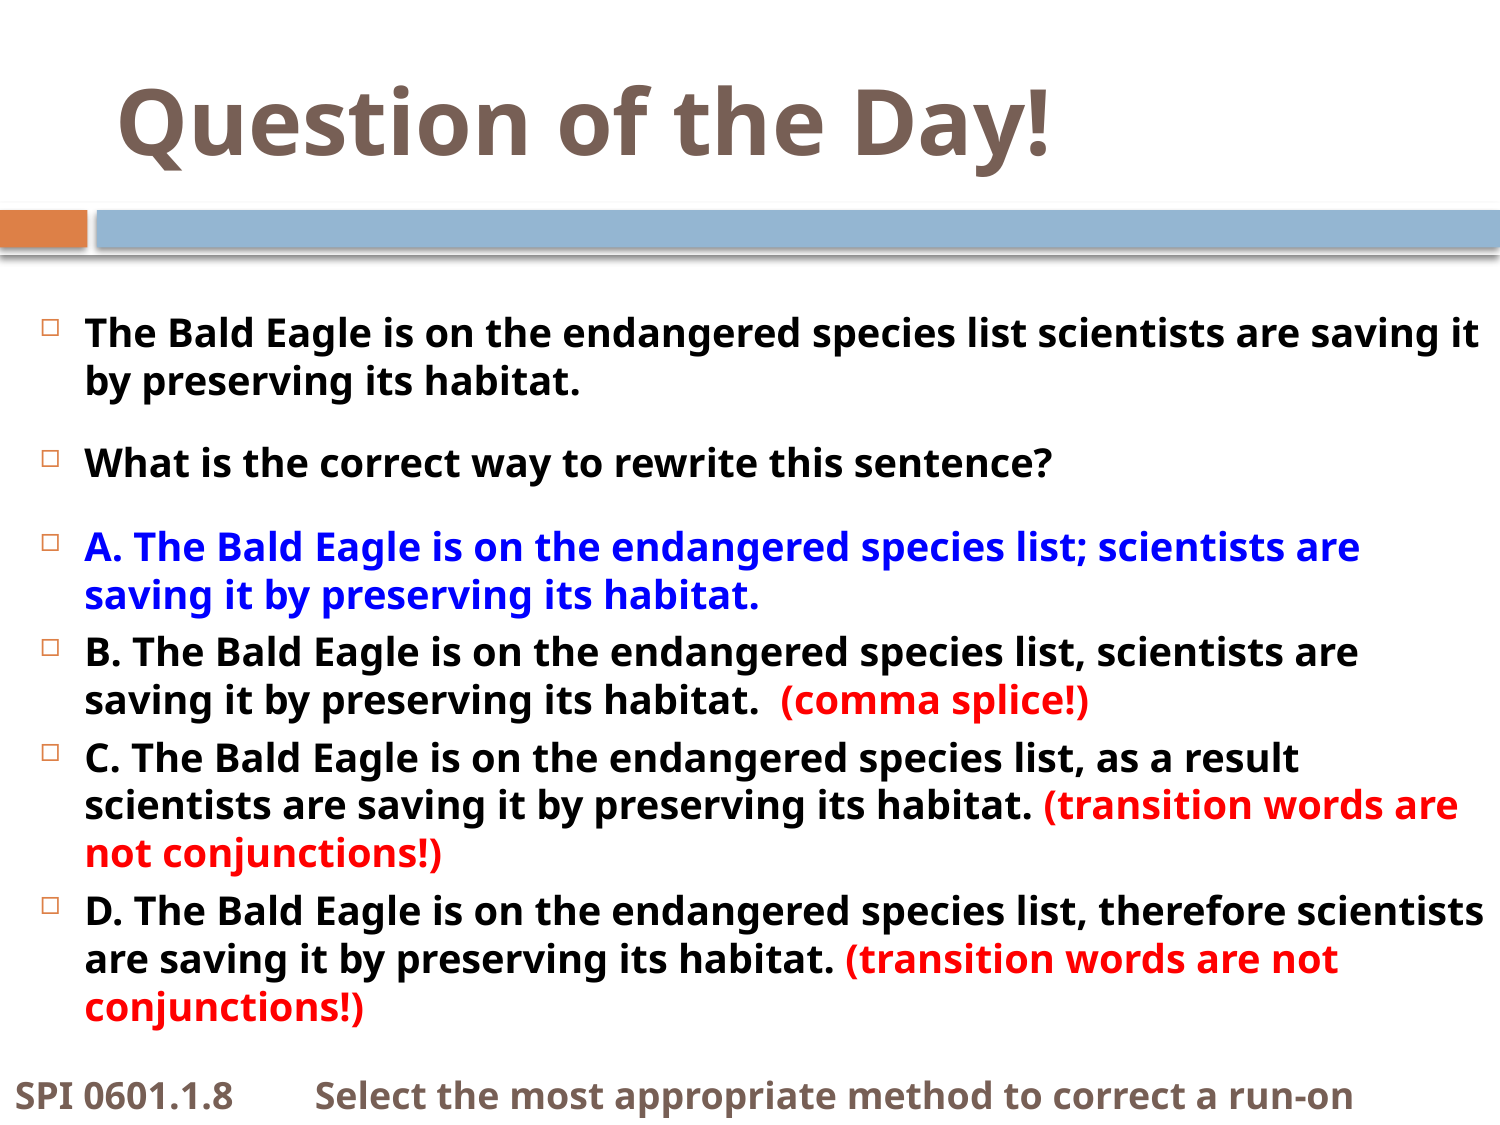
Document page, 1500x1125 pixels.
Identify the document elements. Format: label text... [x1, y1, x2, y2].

title Question of the Day! [100, 37, 1438, 200]
text_box SPI 0601.1.8 Select the most appropriate method to correct a run-on sentence. [0, 1064, 1500, 1125]
list The Bald Eagle is on the endangered species list scientists are saving it by preserving its habitat. What is the correct way to rewrite this sentence? A. The Bald Eagle is on the endangered species list; scientists are saving it by preserving its habitat. B. The Bald Eagle is on the endangered species list, scientists are saving it by preserving its habitat. (comma splice!) C. The Bald Eagle is on the endangered species list, as a result scientists are saving it by preserving its habitat. (transition words are not conjunctions!) D. The Bald Eagle is on the endangered species list, therefore scientists are saving it by preserving its habitat. (transition words are not conjunctions!) [24, 299, 1500, 1038]
